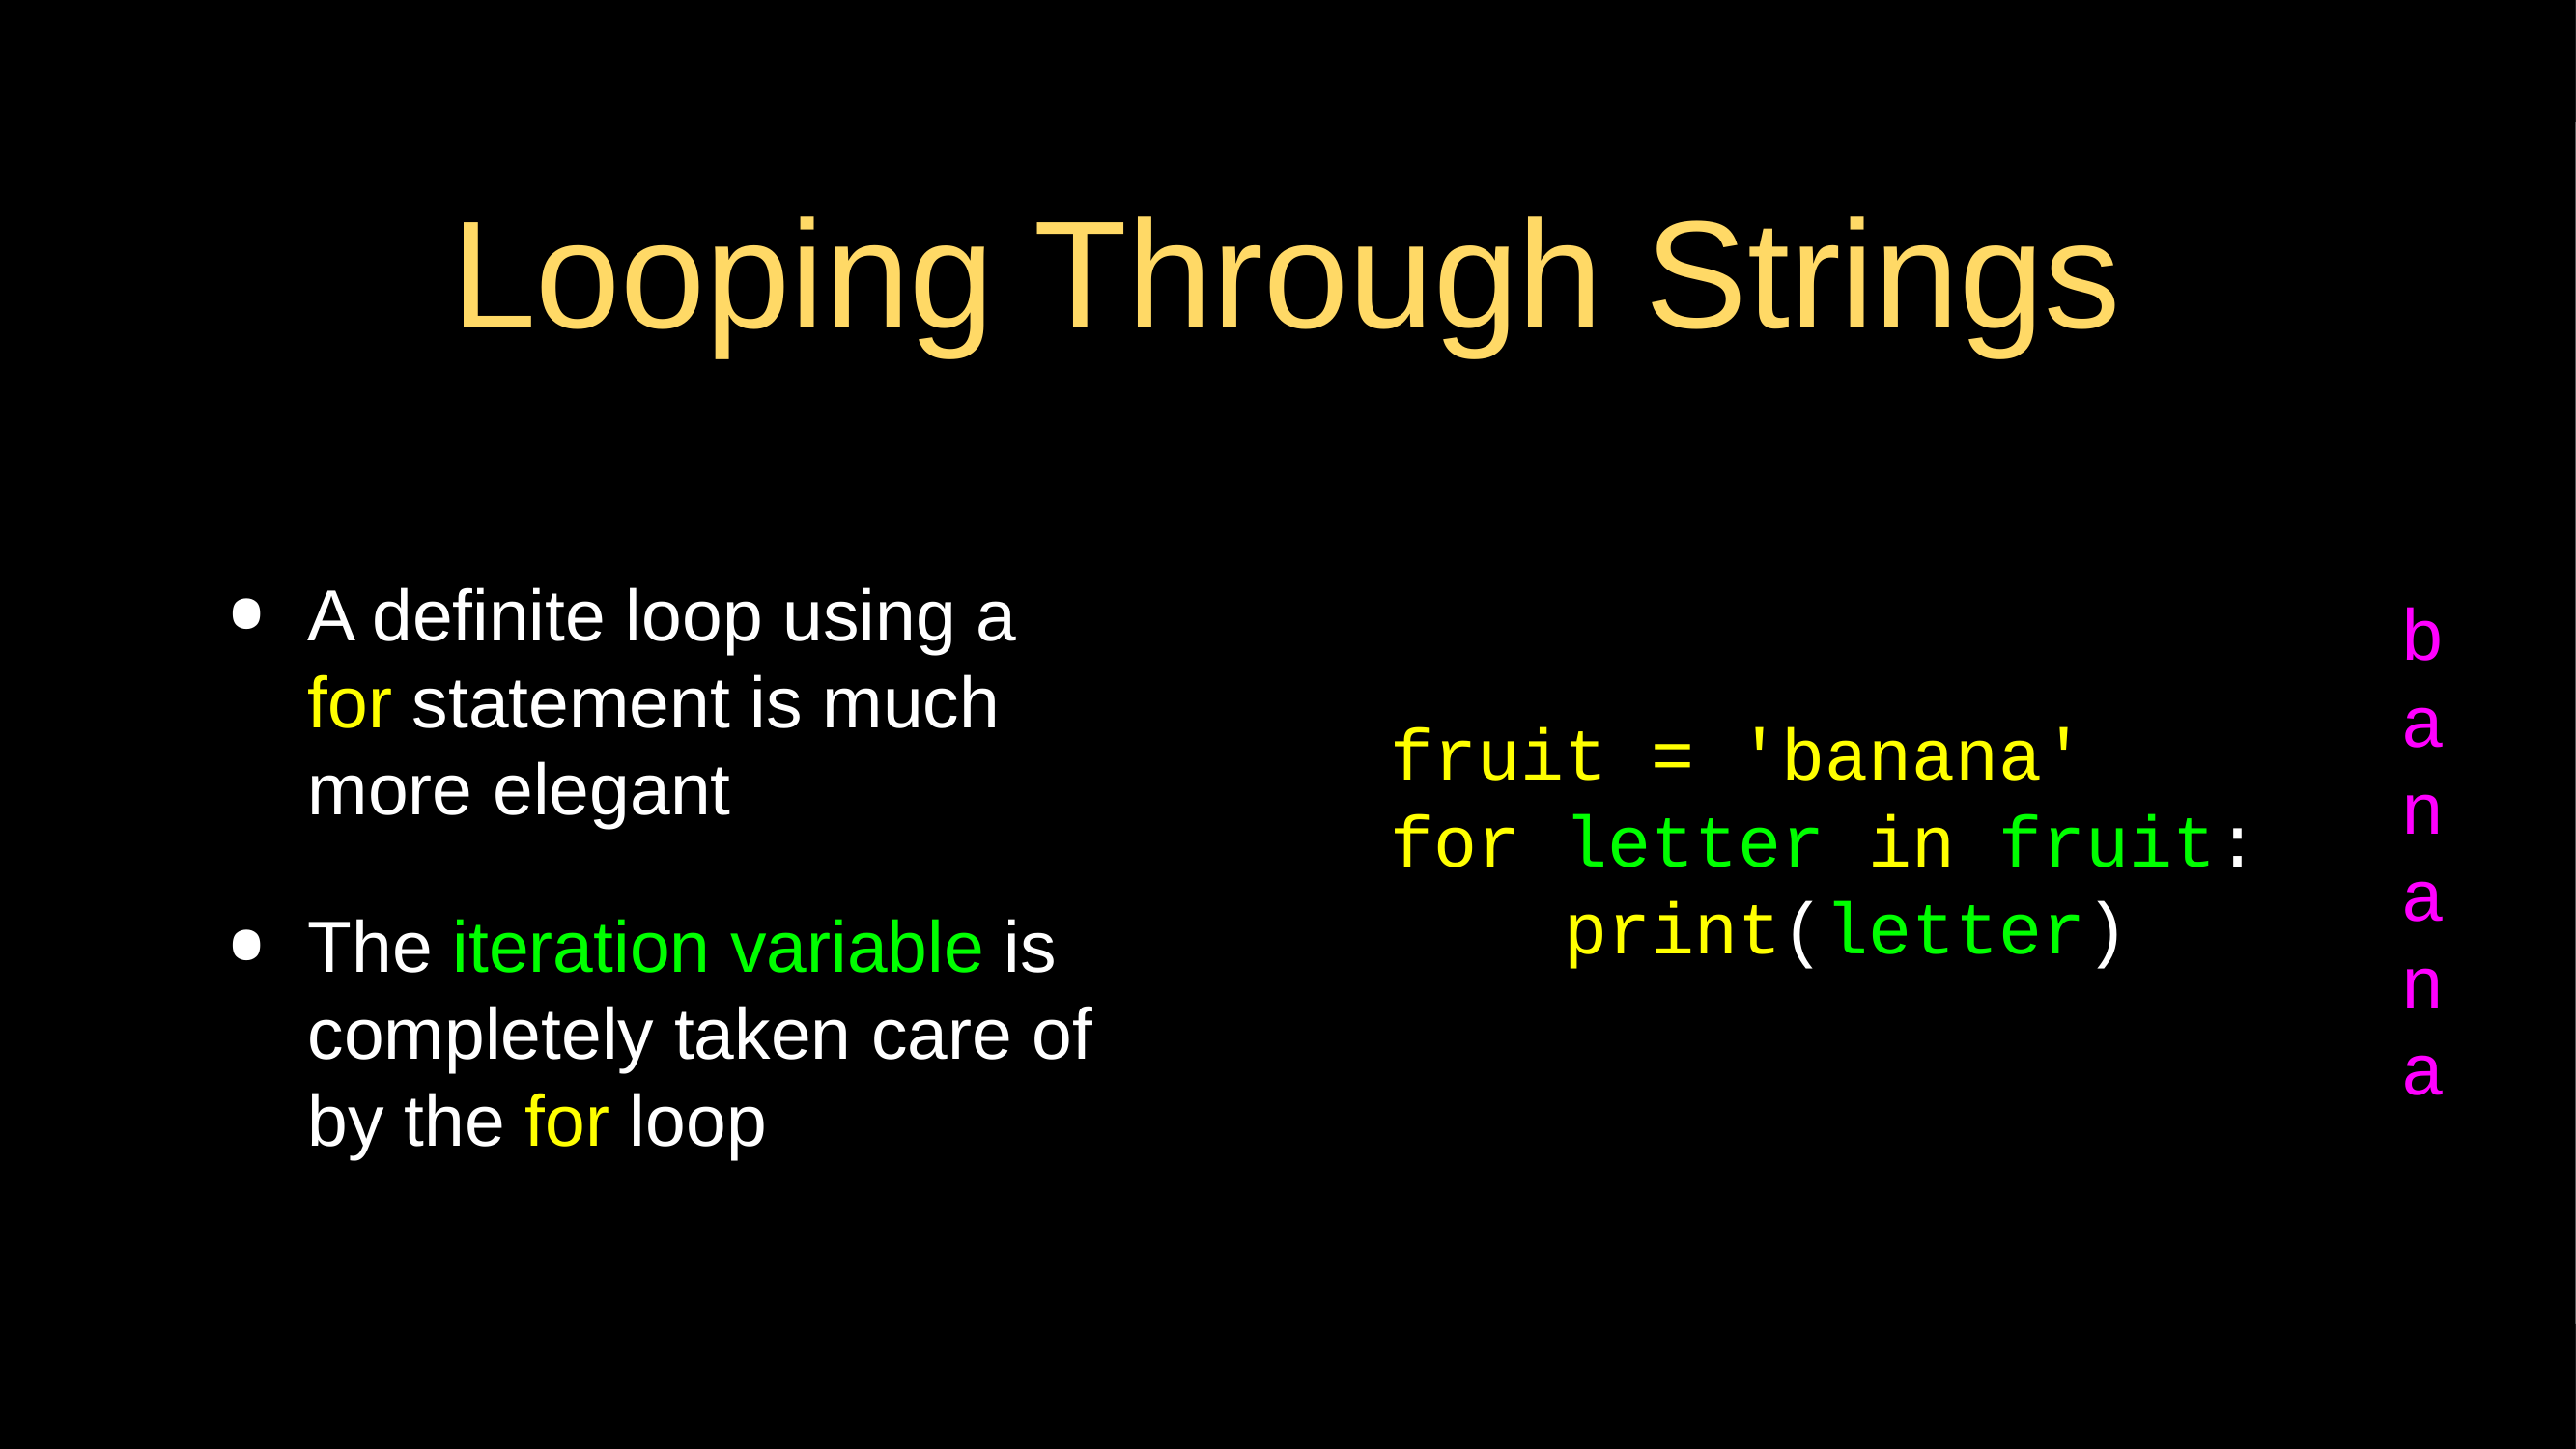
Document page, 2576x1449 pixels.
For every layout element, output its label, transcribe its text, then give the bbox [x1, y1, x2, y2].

text_box b a n a n a [2395, 592, 2450, 1104]
list A definite loop using a for statement is much more elegant The iteration variable is completely taken care of by the for loop [183, 412, 1126, 1317]
text_box fruit = 'banana' for letter in fruit: print(letter) [1390, 705, 2351, 970]
title Looping Through Strings [183, 131, 2391, 403]
